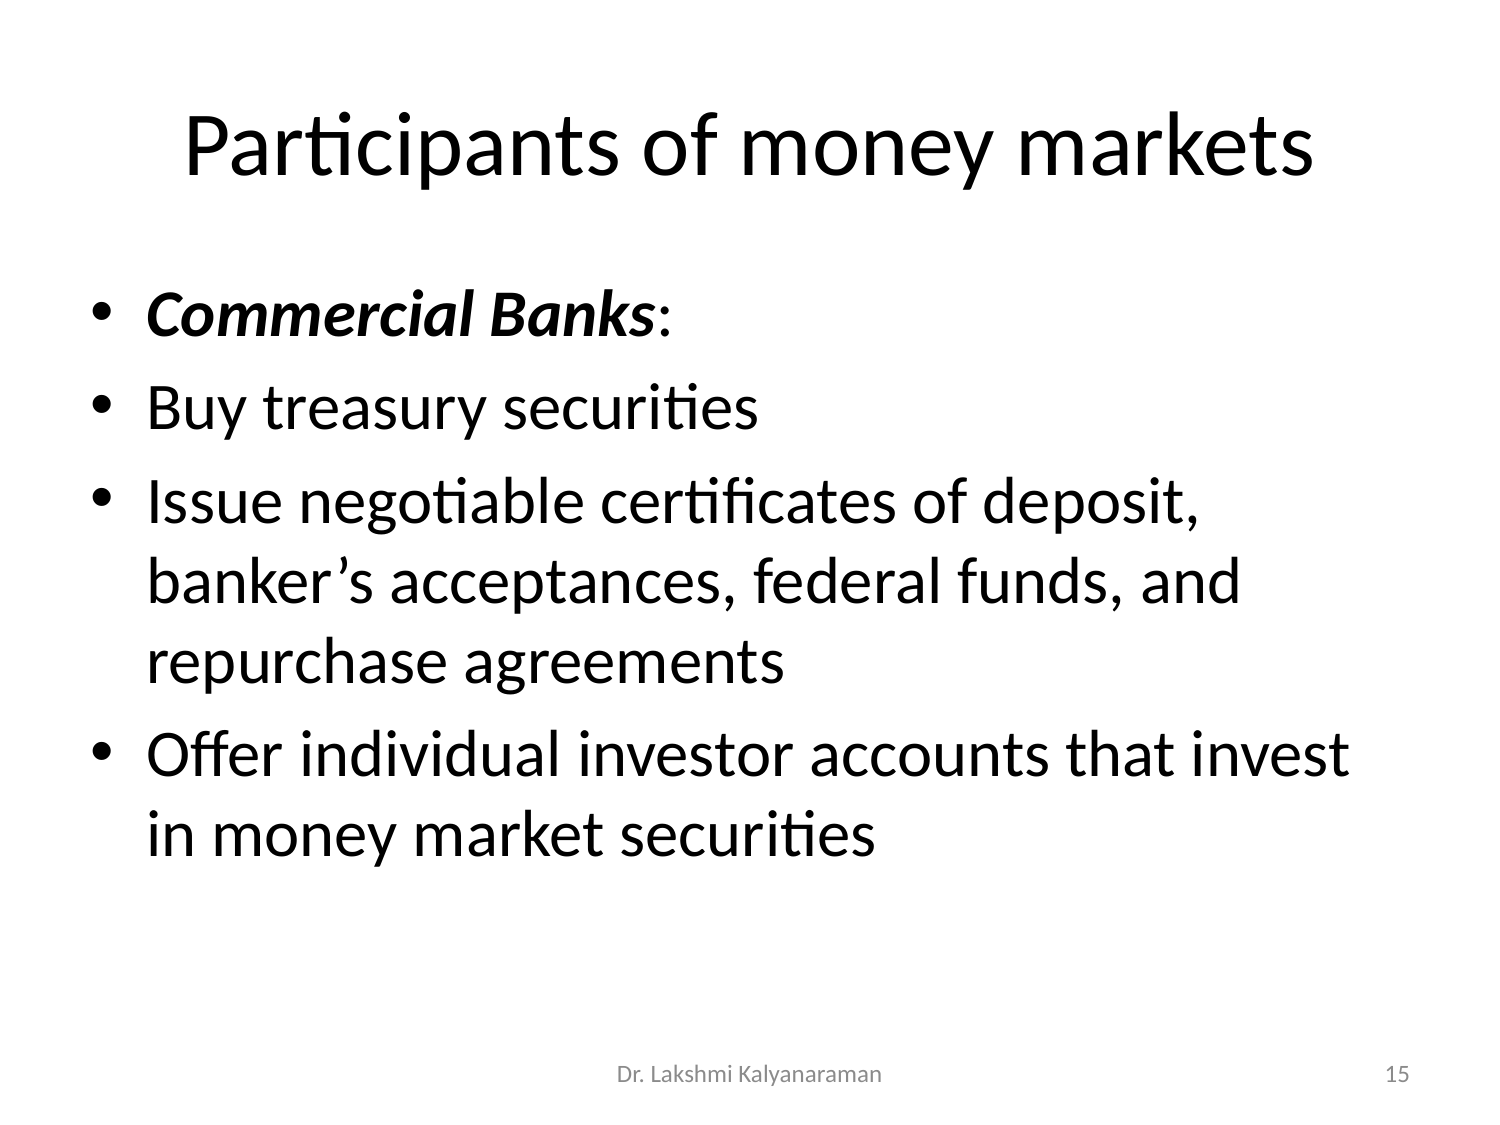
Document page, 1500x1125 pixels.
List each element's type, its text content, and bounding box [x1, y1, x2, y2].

list Commercial Banks: Buy treasury securities Issue negotiable certificates of deposit, banker’s acceptances, federal funds, and repurchase agreements Offer individual investor accounts that invest in money market securities [75, 262, 1425, 1005]
title Participants of money markets [75, 45, 1425, 233]
footer Dr. Lakshmi Kalyanaraman [512, 1042, 988, 1103]
slide_number 15 [1074, 1042, 1425, 1103]
